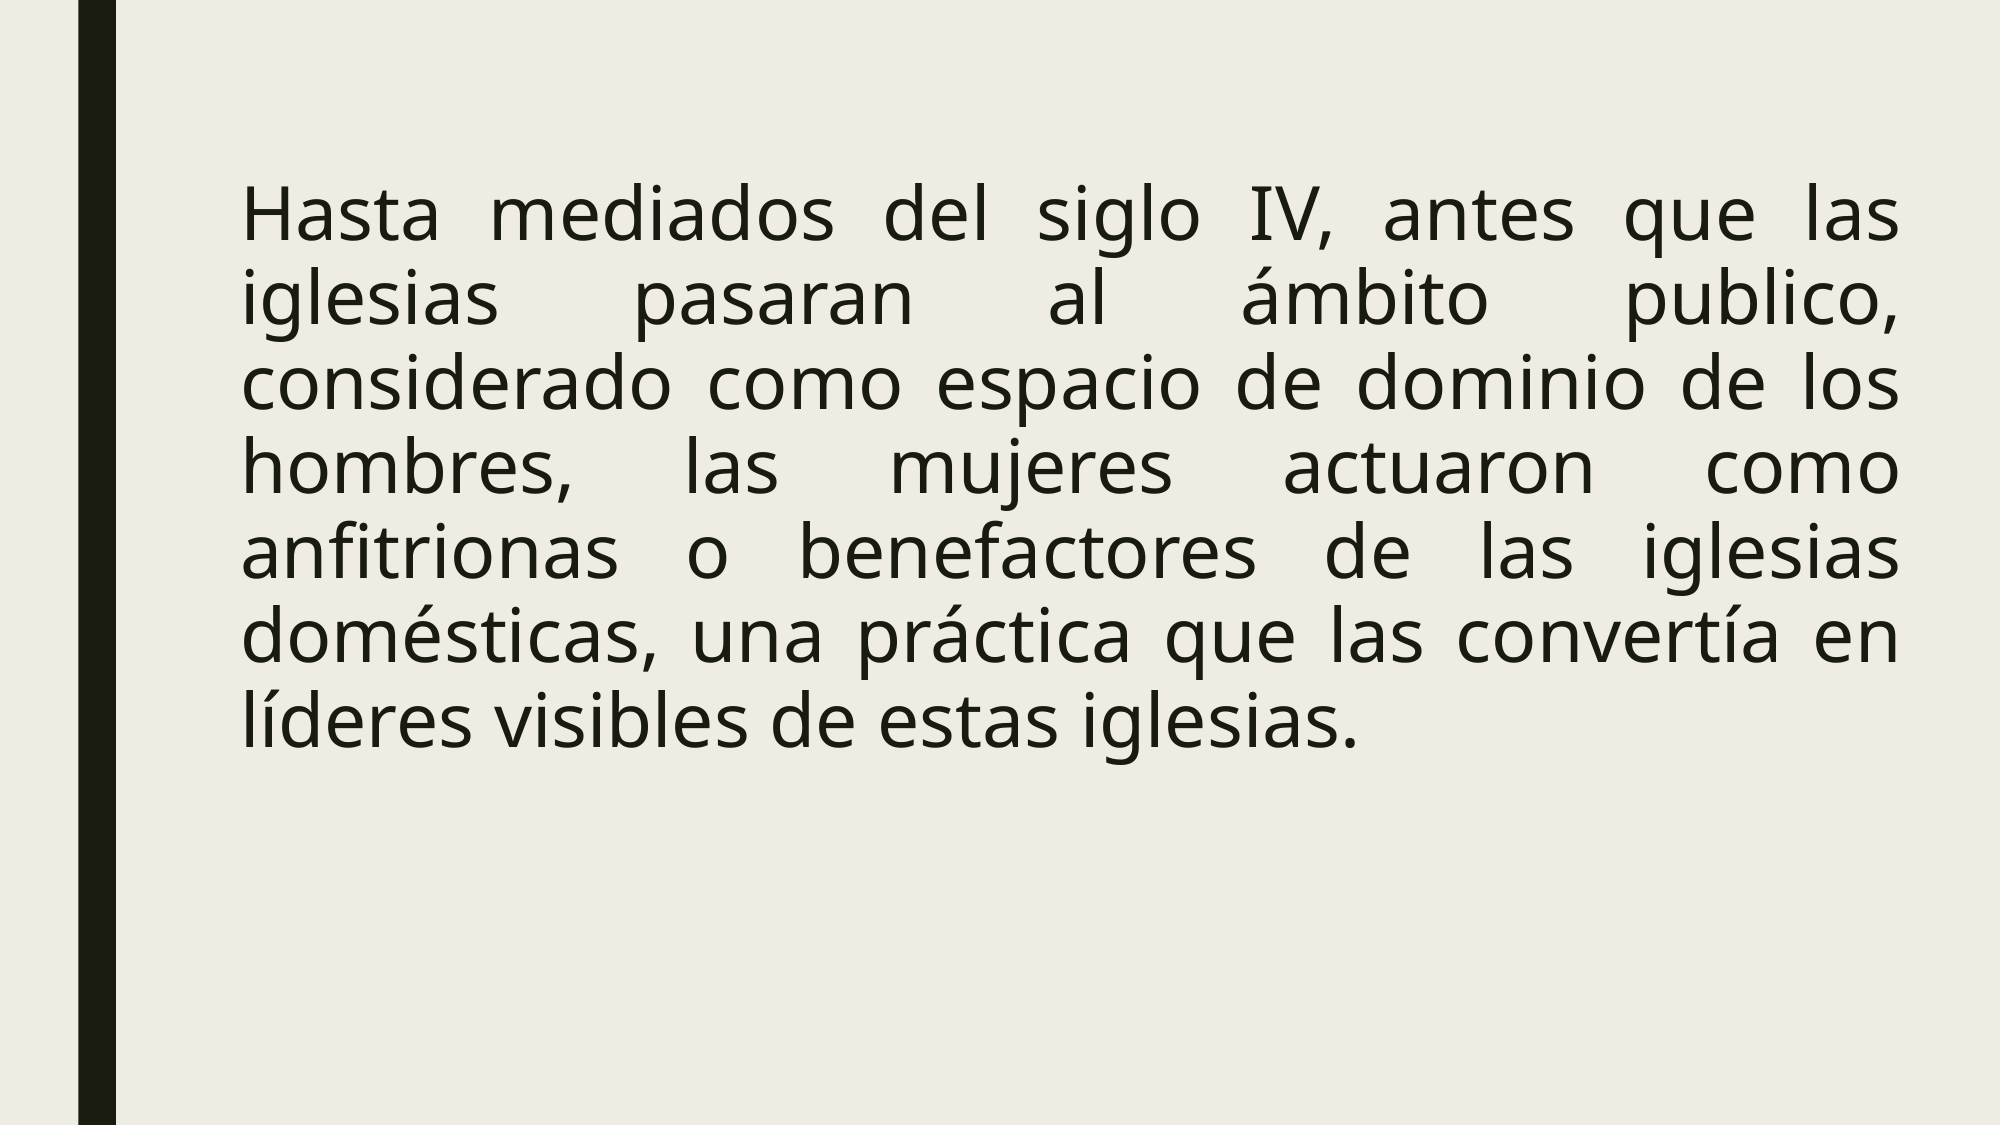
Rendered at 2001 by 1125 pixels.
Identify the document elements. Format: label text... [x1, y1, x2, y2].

list Hasta mediados del siglo IV, antes que las iglesias pasaran al ámbito publico, considerado como espacio de dominio de los hombres, las mujeres actuaron como anfitrionas o benefactores de las iglesias domésticas, una práctica que las convertía en líderes visibles de estas iglesias. [225, 66, 1918, 1047]
